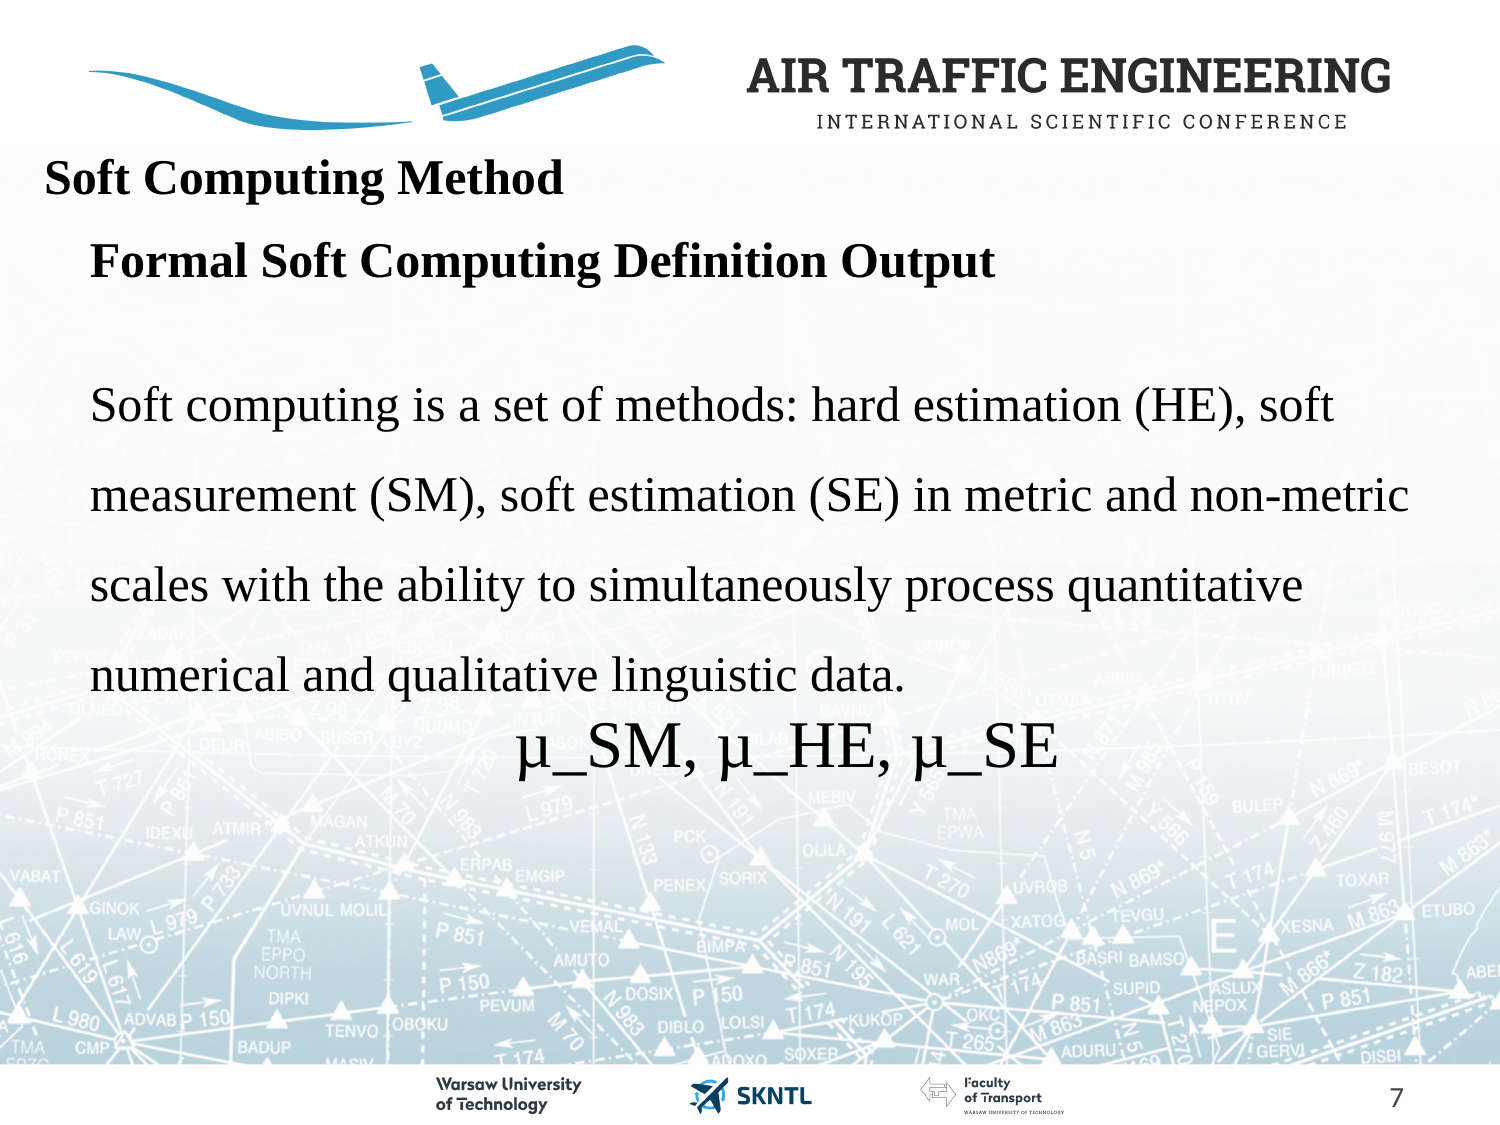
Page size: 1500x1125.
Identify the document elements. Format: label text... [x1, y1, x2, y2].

title Soft Computing Method [29, 137, 1380, 204]
picture [0, 0, 1500, 255]
picture [0, 1000, 1500, 1125]
slide_number 7 [1068, 1070, 1419, 1120]
list Formal Soft Computing Definition Output Soft computing is a set of methods: hard estimation (HE), soft measurement (SM), soft estimation (SE) in metric and non-metric scales with the ability to simultaneously process quantitative numerical and qualitative linguistic data. µ_SM, µ_HE, µ_SE [0, 255, 1500, 1000]
